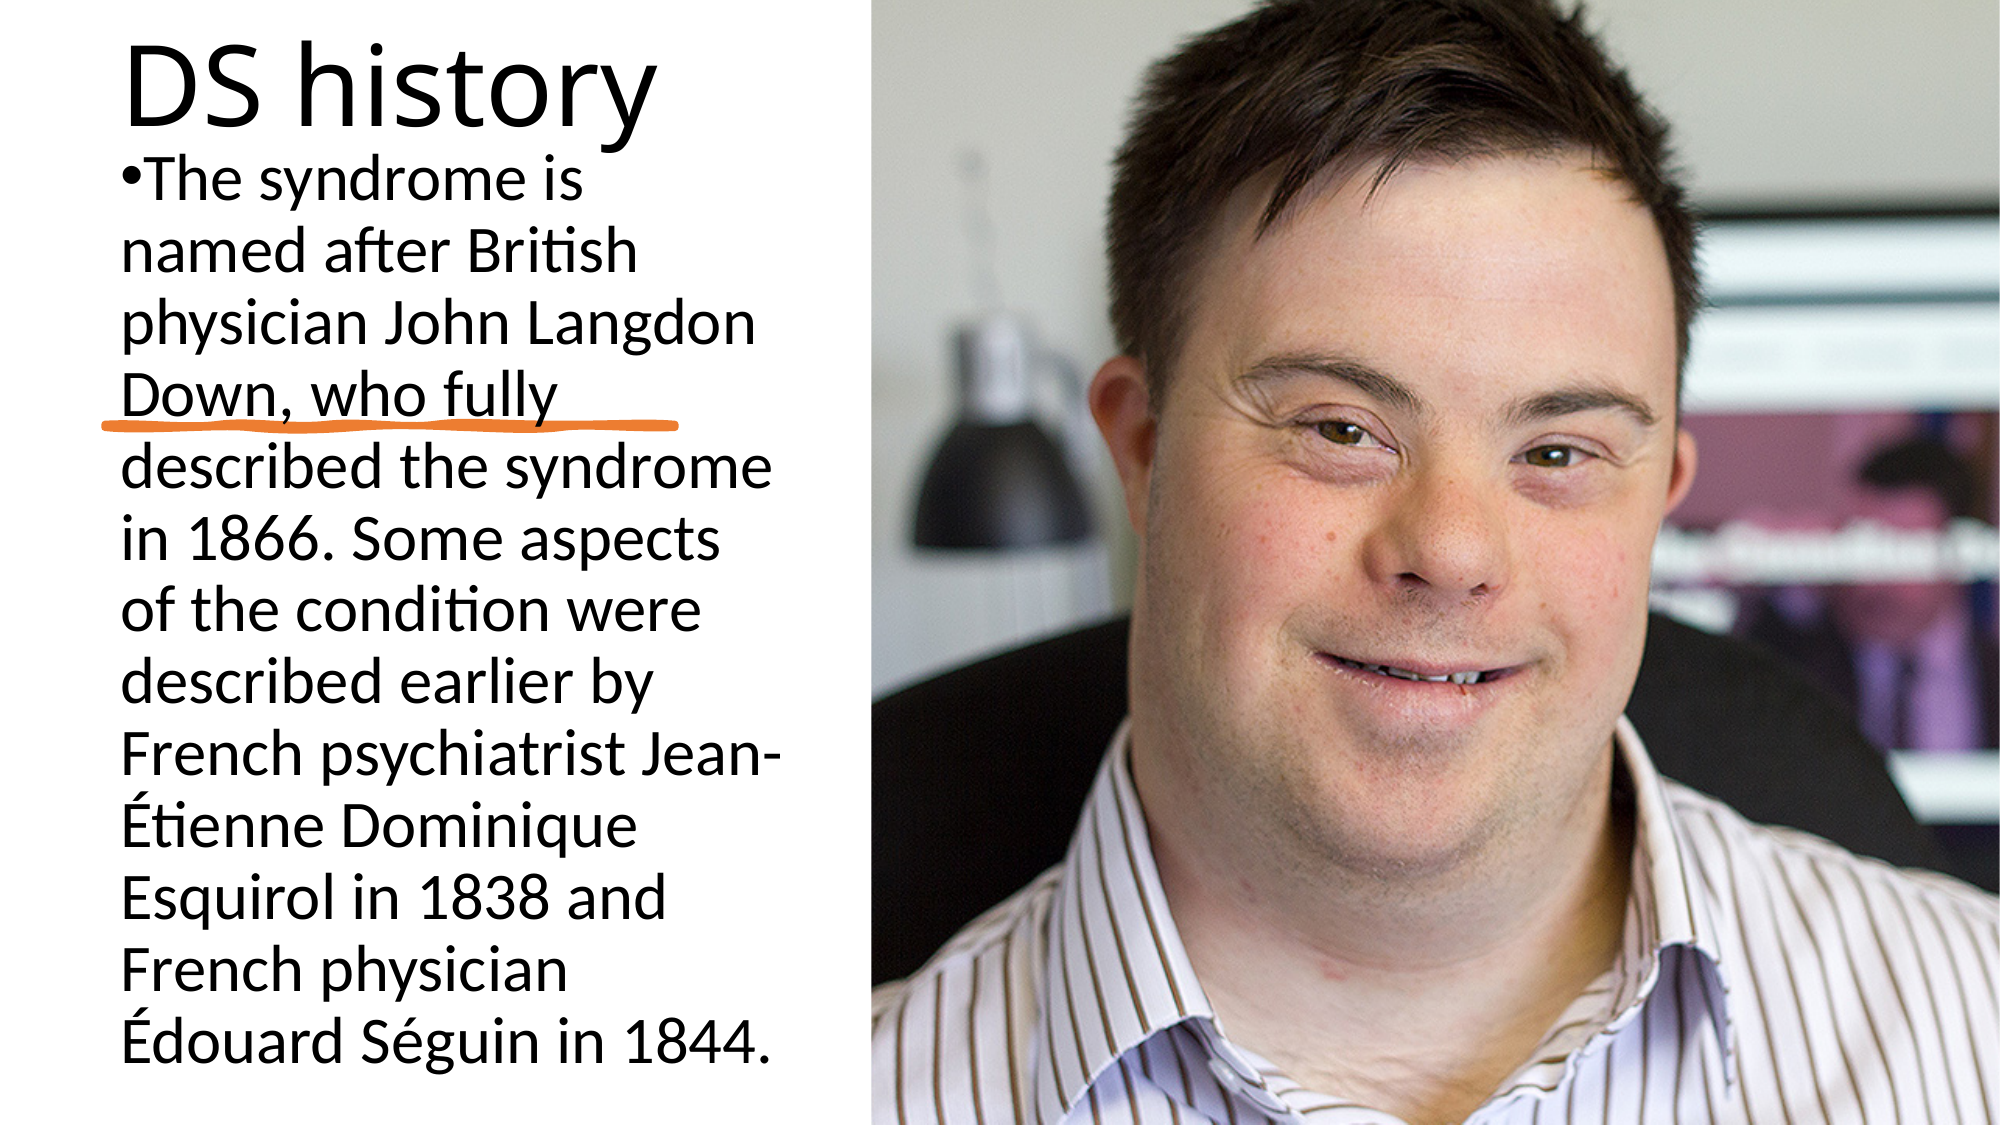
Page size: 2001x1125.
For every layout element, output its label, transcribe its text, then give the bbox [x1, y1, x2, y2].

title DS history [105, 0, 822, 159]
text_box [0, 0, 871, 1125]
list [871, 0, 2000, 1125]
list The syndrome is named after British physician John Langdon Down, who fully described the syndrome in 1866. Some aspects of the condition were described earlier by French psychiatrist Jean-Étienne Dominique Esquirol in 1838 and French physician Édouard Séguin in 1844. [105, 135, 802, 958]
